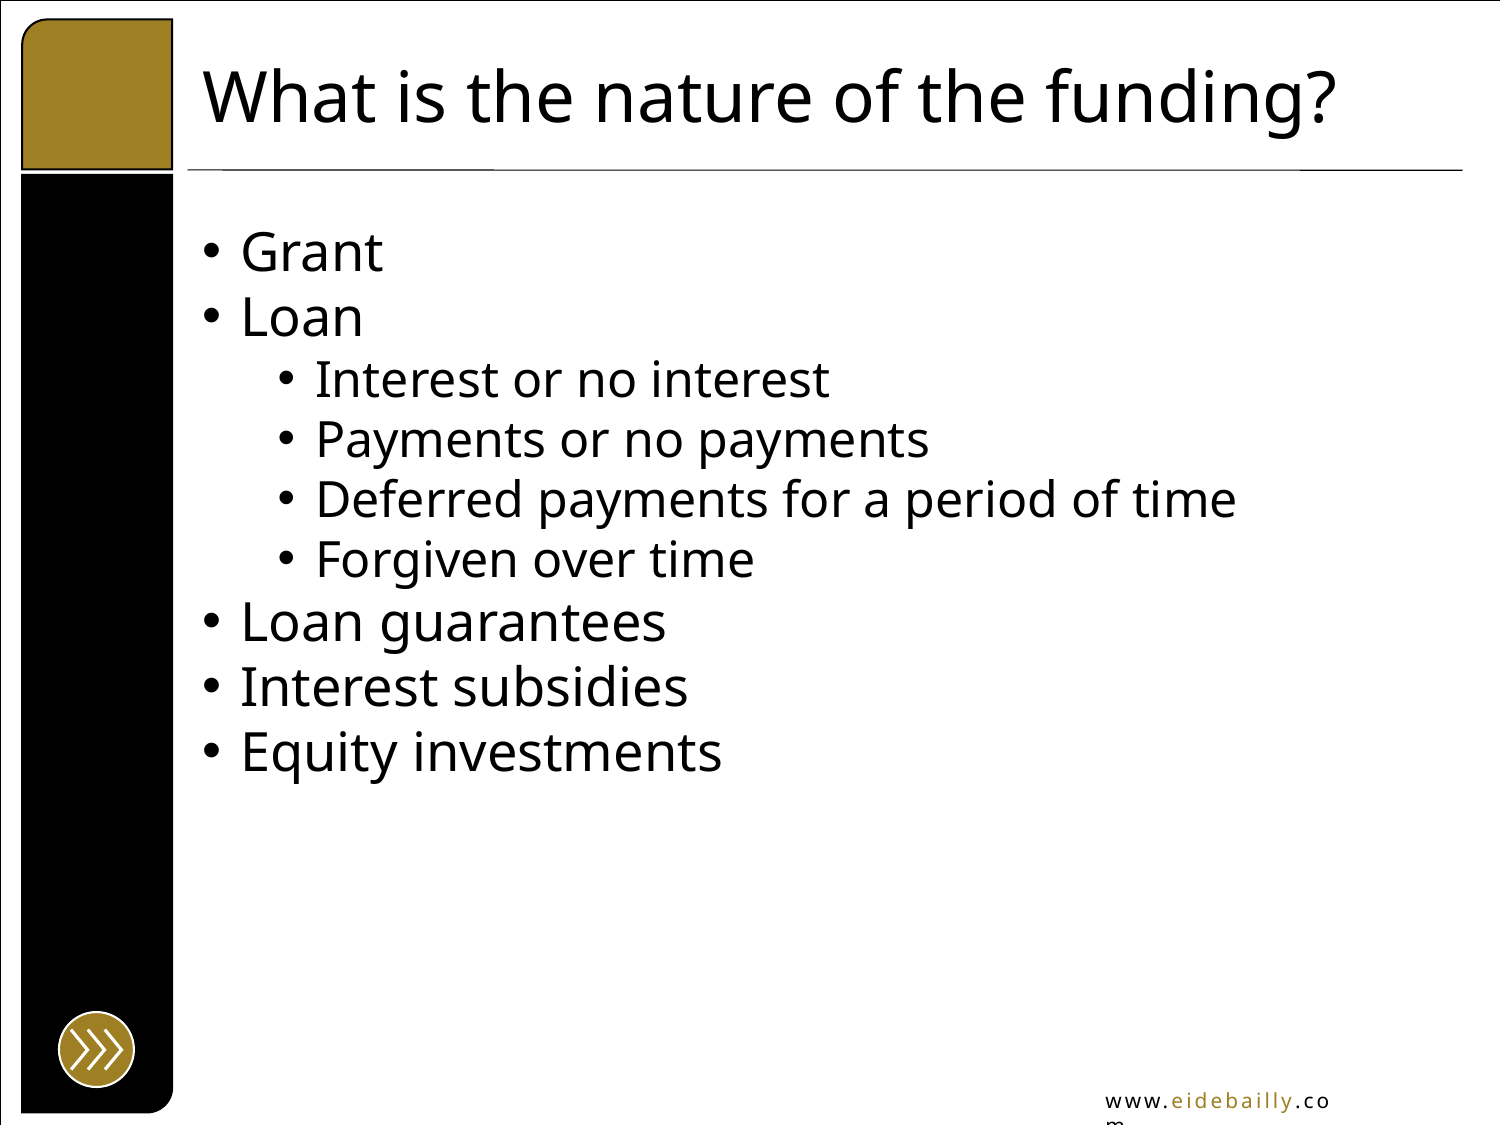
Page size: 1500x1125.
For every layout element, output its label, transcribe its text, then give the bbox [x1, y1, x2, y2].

title What is the nature of the funding? [187, 19, 1463, 170]
list Grant Loan Interest or no interest Payments or no payments Deferred payments for a period of time Forgiven over time Loan guarantees Interest subsidies Equity investments [187, 210, 1463, 1050]
